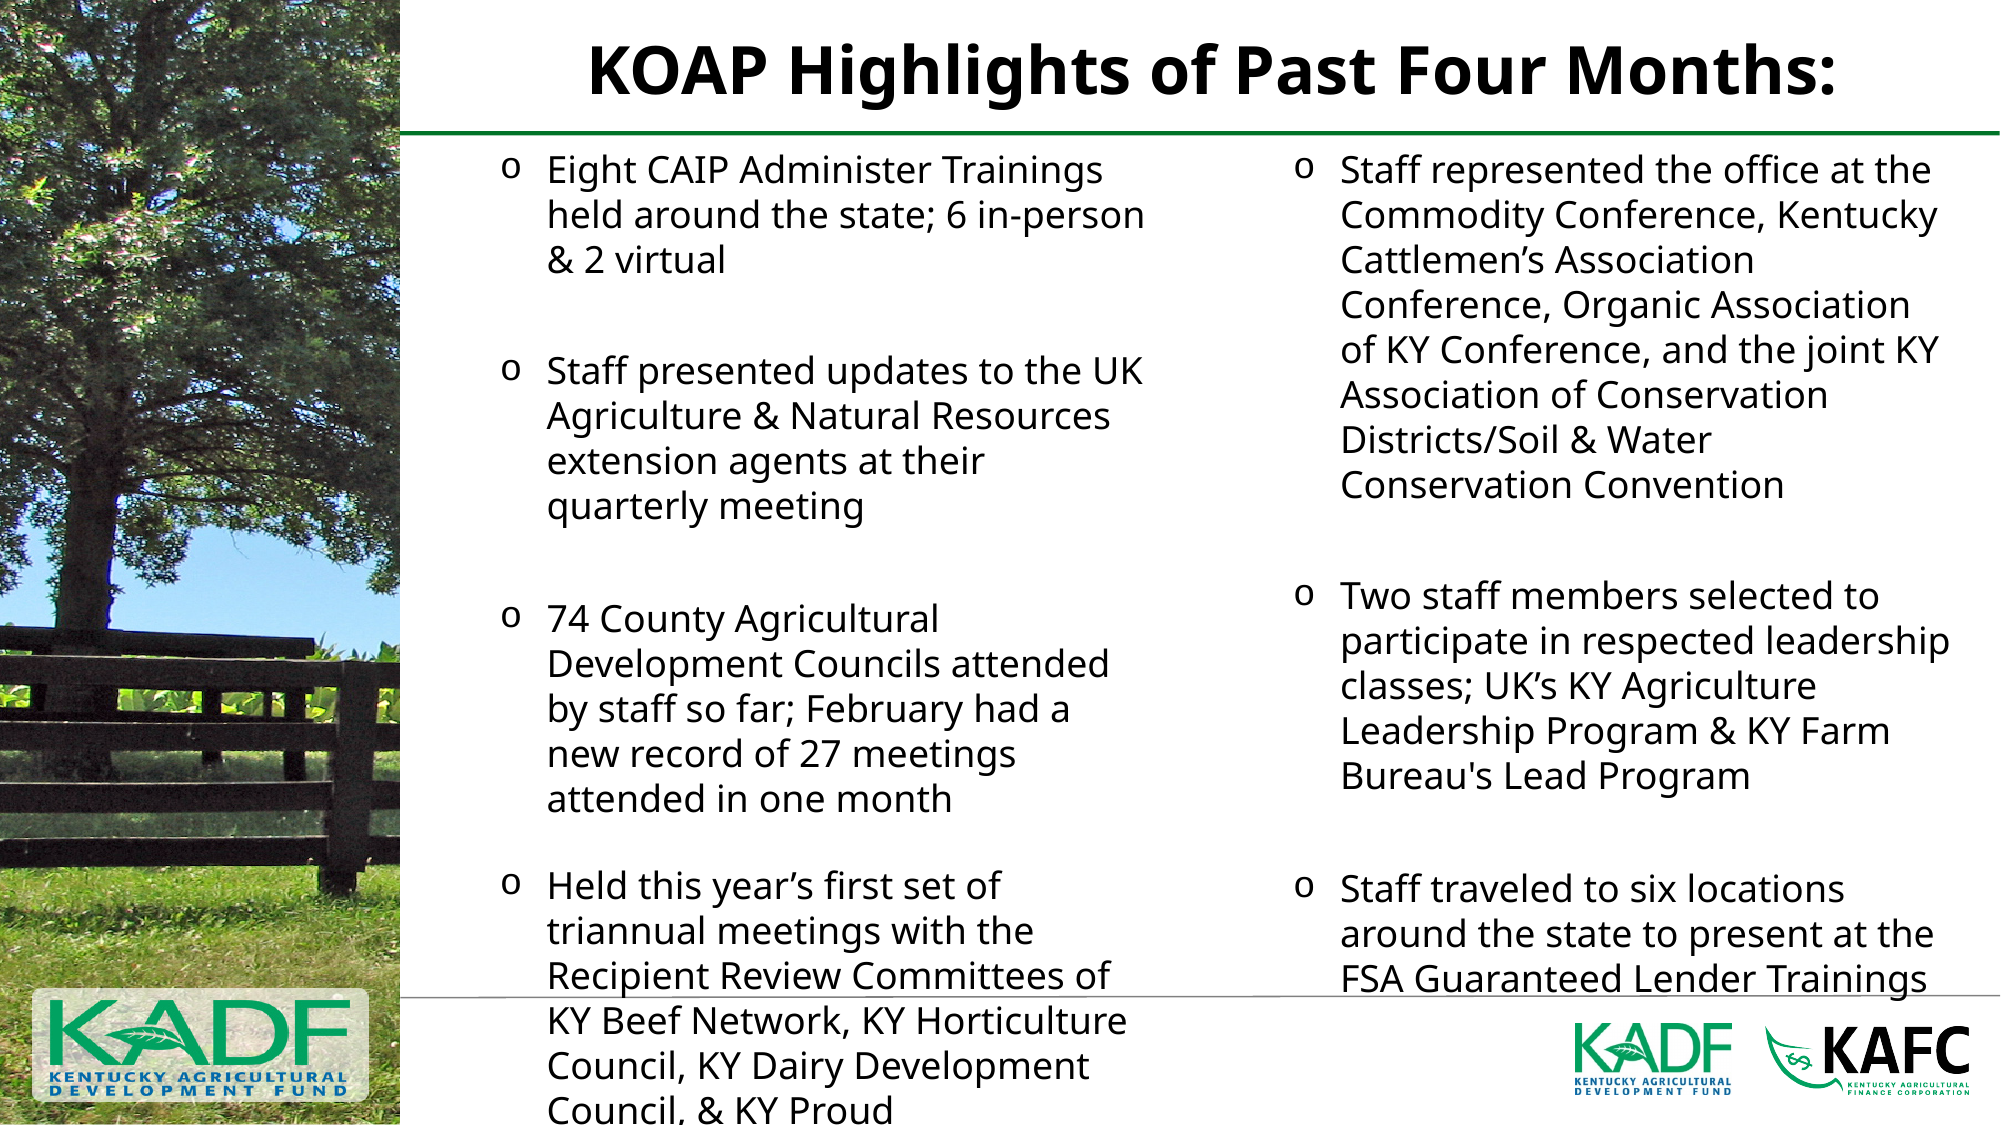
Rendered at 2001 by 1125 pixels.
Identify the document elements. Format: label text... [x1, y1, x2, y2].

list Eight CAIP Administer Trainings held around the state; 6 in-person & 2 virtual Staff presented updates to the UK Agriculture & Natural Resources extension agents at their quarterly meeting 74 County Agricultural Development Councils attended by staff so far; February had a new record of 27 meetings attended in one month Held this year’s first set of triannual meetings with the Recipient Review Committees of KY Beef Network, KY Horticulture Council, KY Dairy Development Council, & KY Proud [409, 138, 1166, 993]
text_box KOAP Highlights of Past Four Months: [422, 6, 2000, 140]
picture [0, 0, 2001, 1125]
list Staff represented the office at the Commodity Conference, Kentucky Cattlemen’s Association Conference, Organic Association of KY Conference, and the joint KY Association of Conservation Districts/Soil & Water Conservation Convention Two staff members selected to participate in respected leadership classes; UK’s KY Agriculture Leadership Program & KY Farm Bureau's Lead Program Staff traveled to six locations around the state to present at the FSA Guaranteed Lender Trainings [1212, 138, 1969, 965]
